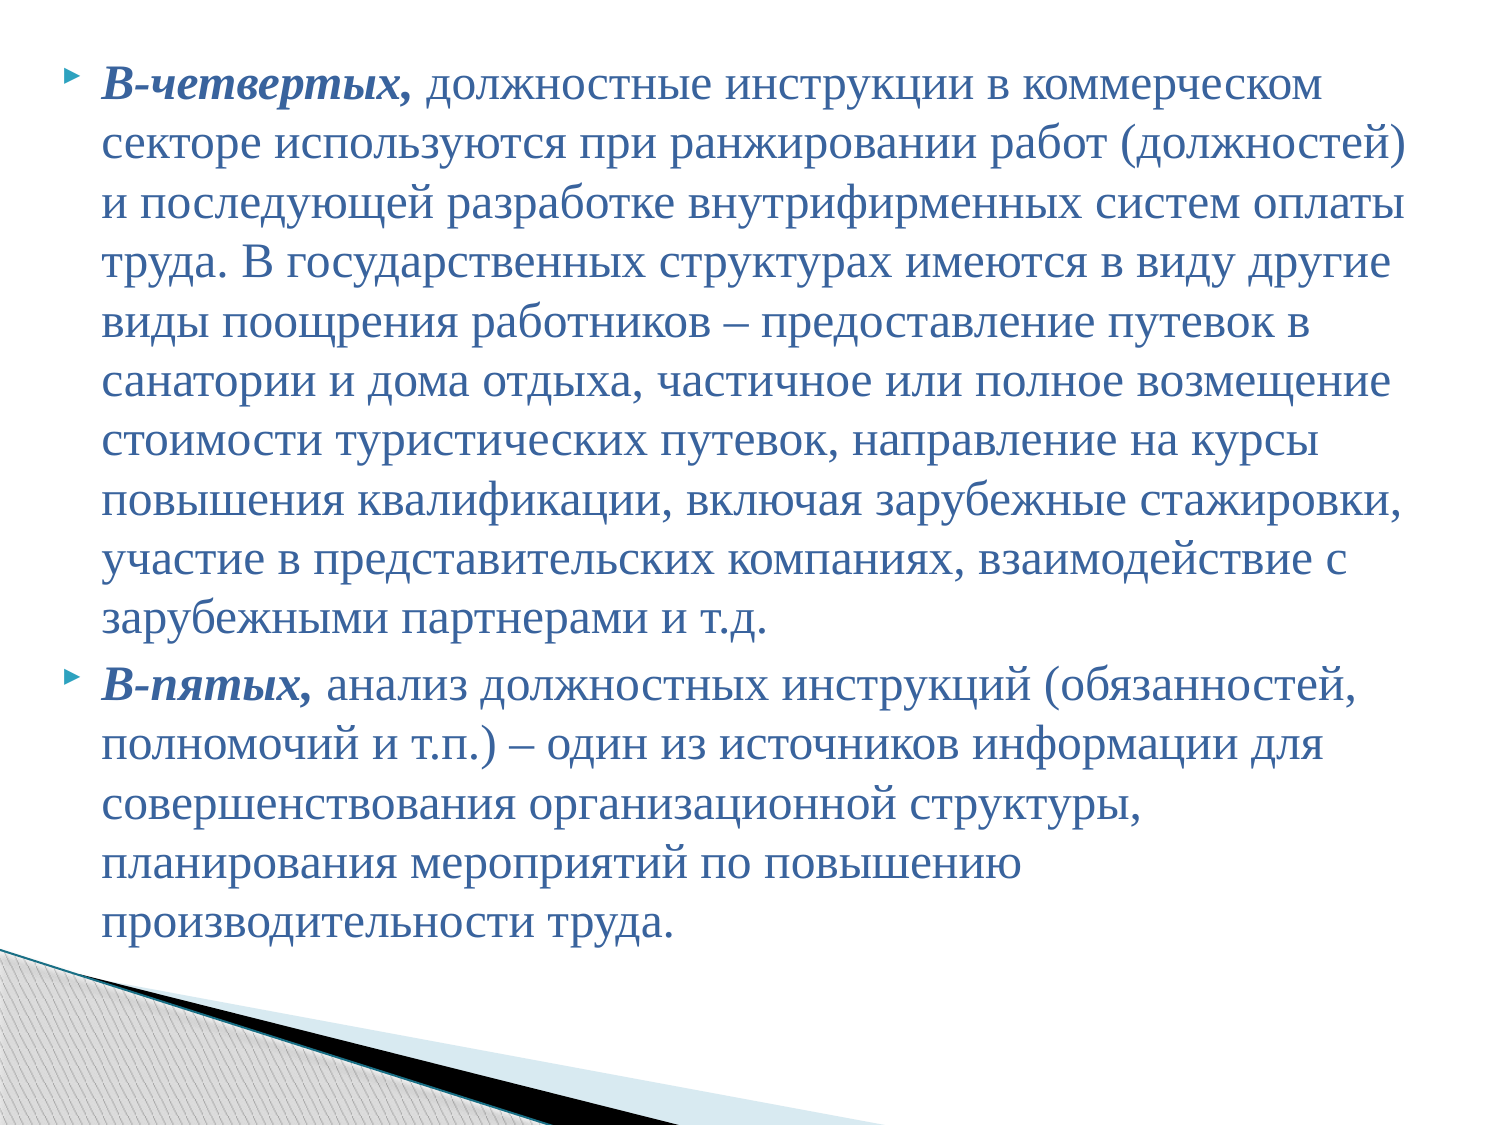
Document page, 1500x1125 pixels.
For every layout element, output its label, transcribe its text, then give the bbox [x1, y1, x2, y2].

list В-четвертых, должностные инструкции в коммерческом секторе используются при ранжировании работ (должностей) и последующей разработке внутрифирменных систем оплаты труда. В государственных структурах имеются в виду другие виды поощрения работников – предоставление путевок в санатории и дома отдыха, частичное или полное возмещение стоимости туристических путевок, направление на курсы повышения квалификации, включая зарубежные стажировки, участие в представительских компаниях, взаимодействие с зарубежными партнерами и т.д. В-пятых, анализ должностных инструкций (обязанностей, полномочий и т.п.) – один из источников информации для совершенствования организационной структуры, планирования мероприятий по повышению производительности труда. [29, 42, 1425, 1024]
